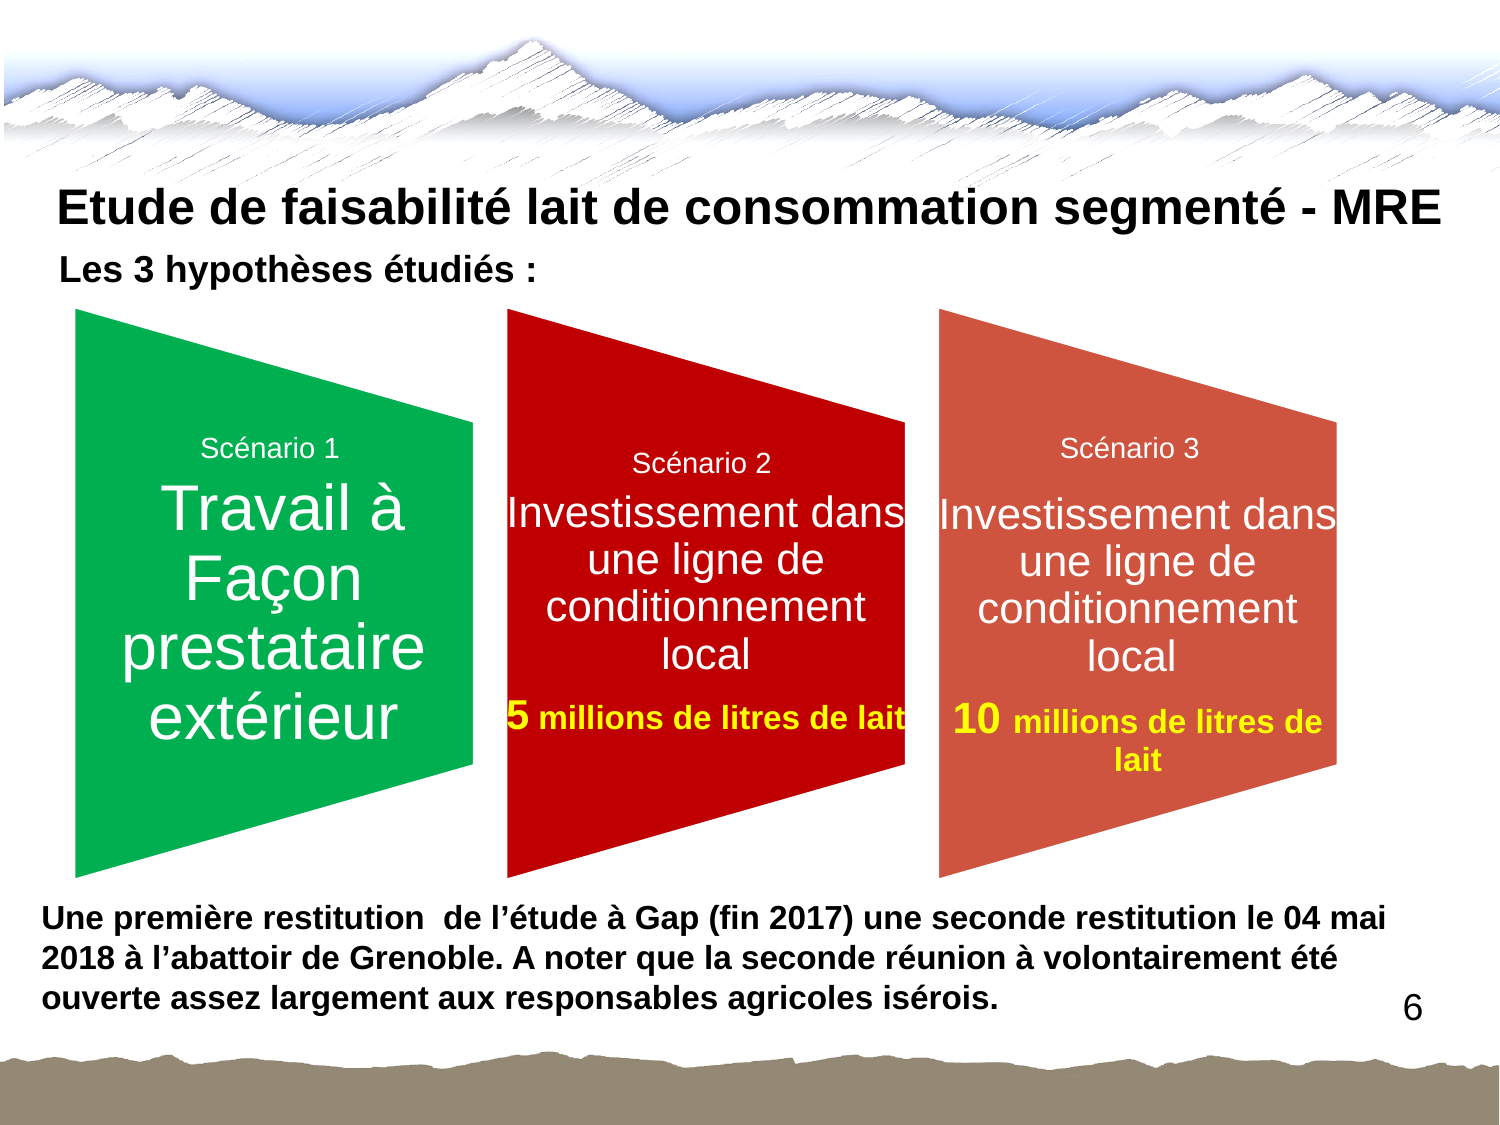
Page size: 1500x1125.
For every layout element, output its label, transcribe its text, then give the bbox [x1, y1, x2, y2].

text_box Une première restitution de l’étude à Gap (fin 2017) une seconde restitution le 04 mai 2018 à l’abattoir de Grenoble. A noter que la seconde réunion à volontairement été ouverte assez largement aux responsables agricoles isérois. [26, 888, 1474, 1024]
picture [0, 1011, 1500, 1125]
title Etude de faisabilité lait de consommation segmenté - MRE [0, 110, 1500, 299]
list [72, 305, 1340, 882]
text_box Les 3 hypothèses étudiés : [43, 237, 553, 298]
picture [4, 0, 1500, 110]
